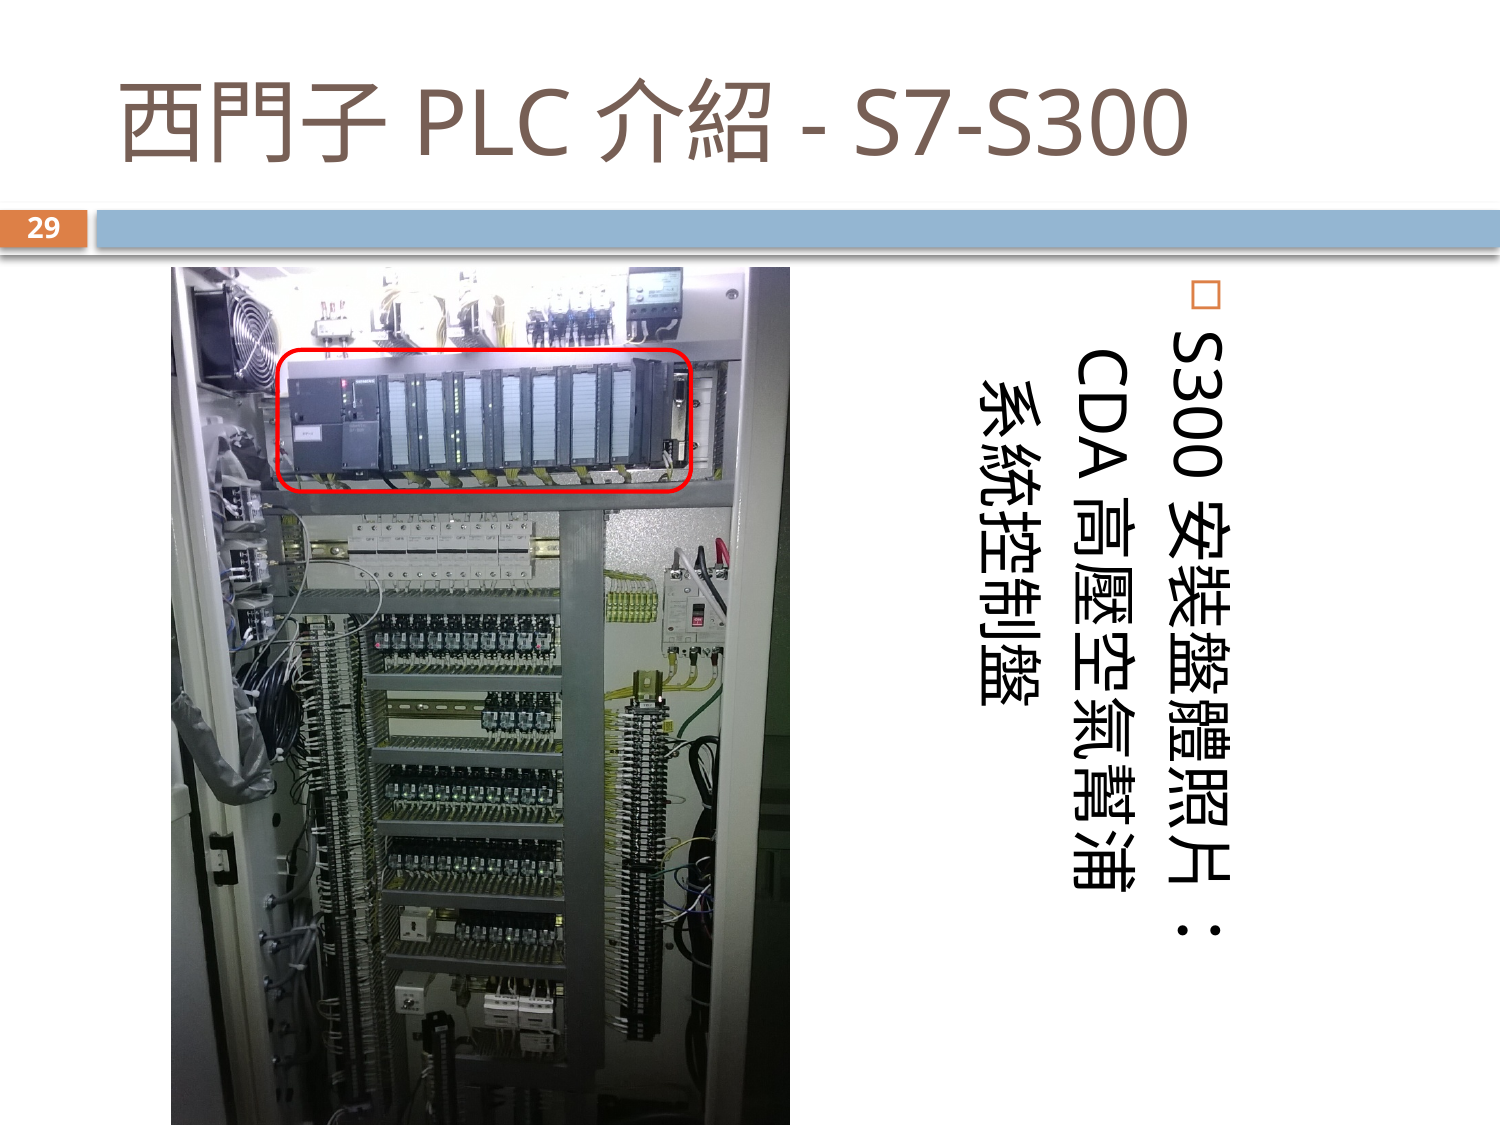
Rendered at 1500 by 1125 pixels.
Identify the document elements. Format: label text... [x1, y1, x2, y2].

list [170, 266, 790, 1125]
text_box S300安裝盤體照片： CDA高壓空氣幫浦 系統控制盤 [100, 262, 1438, 1083]
slide_number 29 [0, 208, 88, 249]
title 西門子PLC介紹- S7-S300 [100, 37, 1438, 200]
